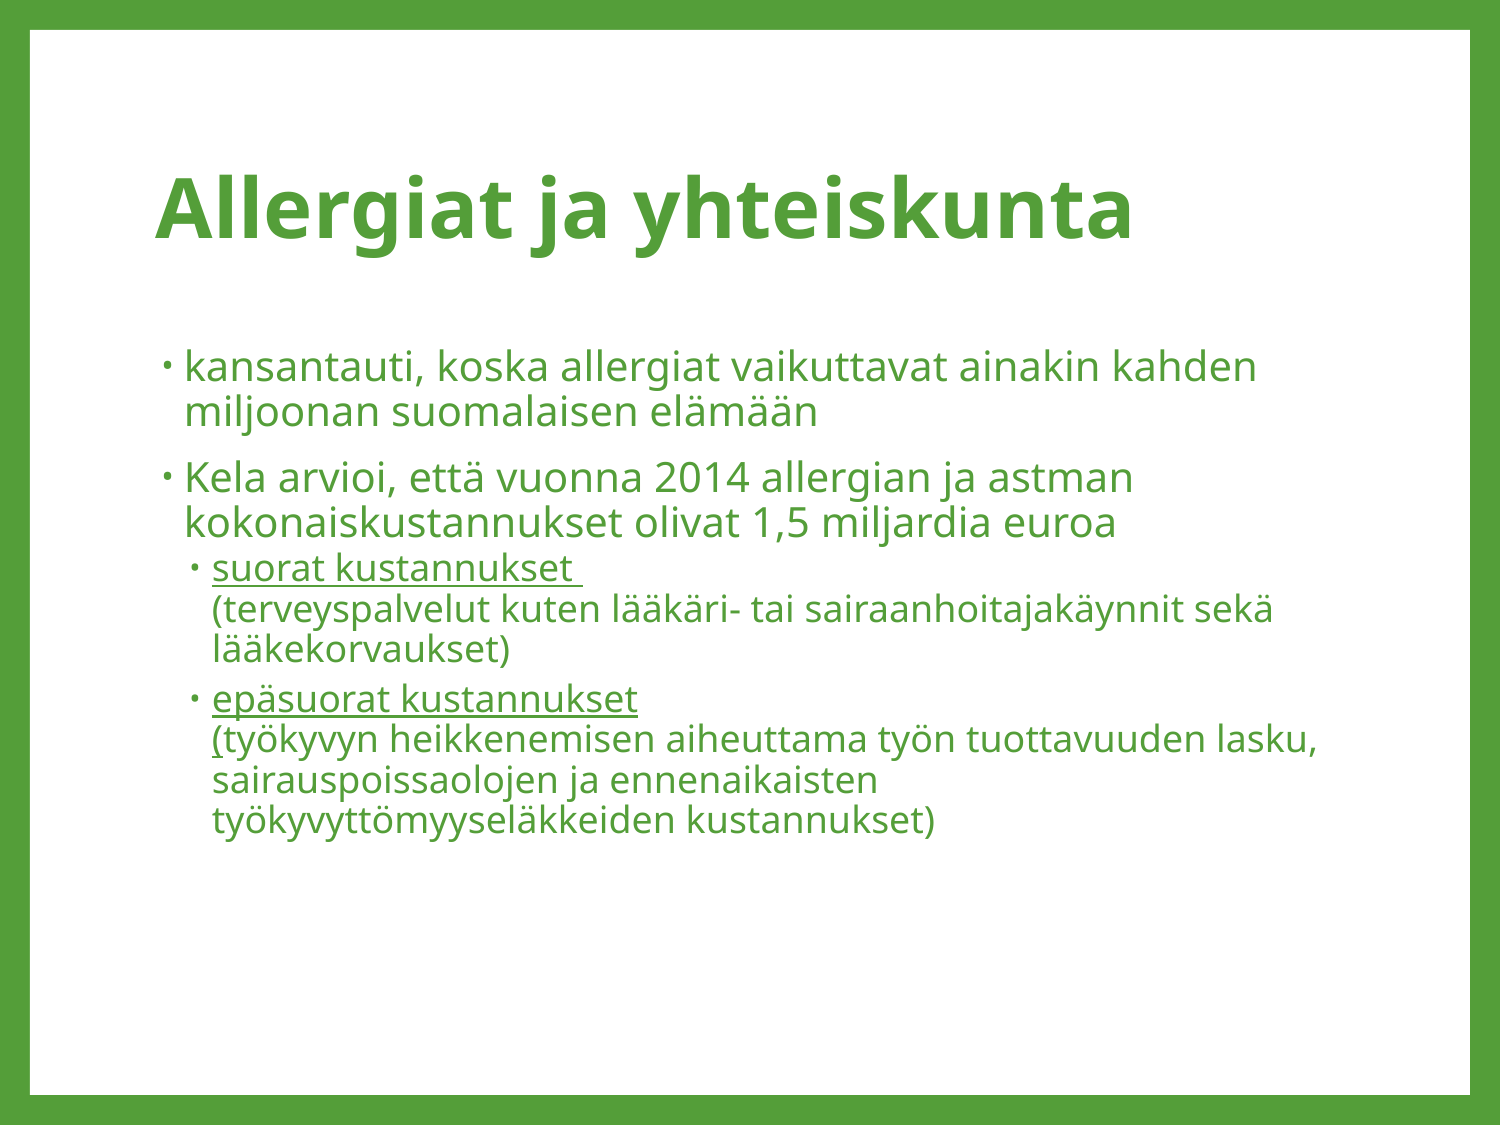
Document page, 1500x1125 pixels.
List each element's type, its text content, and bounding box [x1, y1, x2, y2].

list kansantauti, koska allergiat vaikuttavat ainakin kahden miljoonan suomalaisen elämään Kela arvioi, että vuonna 2014 allergian ja astman kokonaiskustannukset olivat 1,5 miljardia euroa suorat kustannukset (terveyspalvelut kuten lääkäri- tai sairaanhoitajakäynnit sekä lääkekorvaukset) epäsuorat kustannukset (työkyvyn heikkenemisen aiheuttama työn tuottavuuden lasku, sairauspoissaolojen ja ennenaikaisten työkyvyttömyyseläkkeiden kustannukset) [140, 337, 1356, 1000]
title Allergiat ja yhteiskunta [140, 99, 1356, 323]
